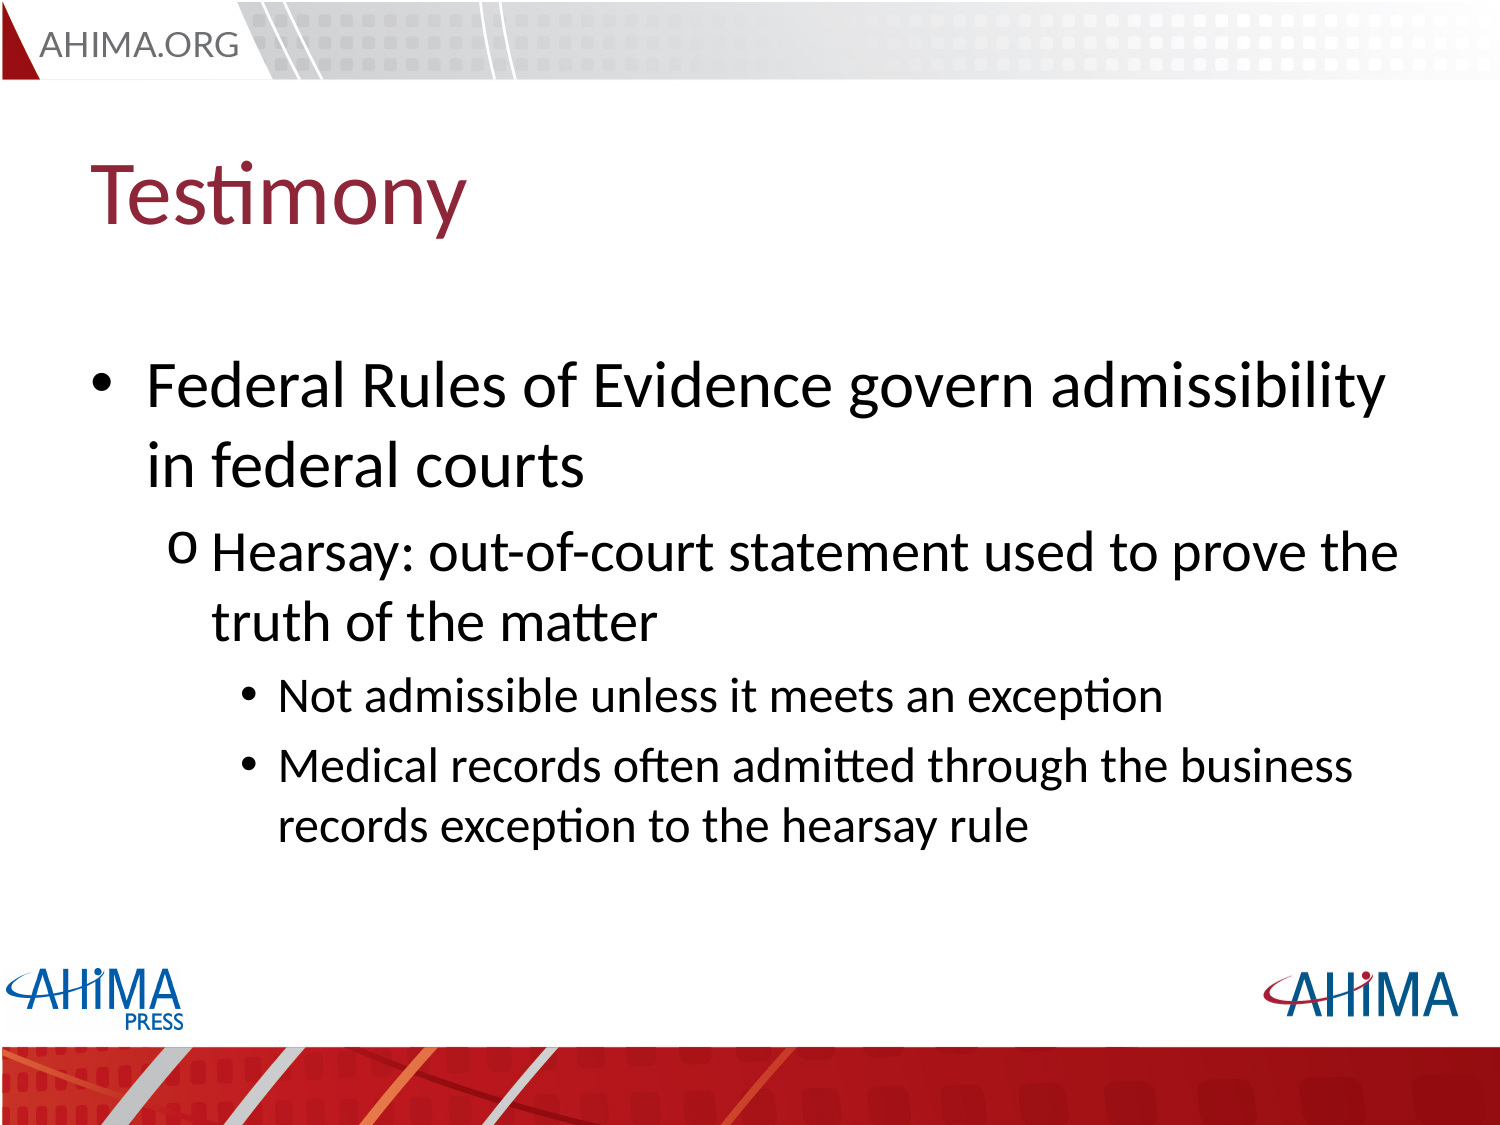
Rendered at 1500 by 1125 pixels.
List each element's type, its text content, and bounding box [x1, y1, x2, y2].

list Federal Rules of Evidence govern admissibility in federal courts Hearsay: out-of-court statement used to prove the truth of the matter Not admissible unless it meets an exception Medical records often admitted through the business records exception to the hearsay rule [75, 333, 1425, 1005]
title Testimony [75, 115, 1425, 262]
picture [0, 0, 1500, 1125]
